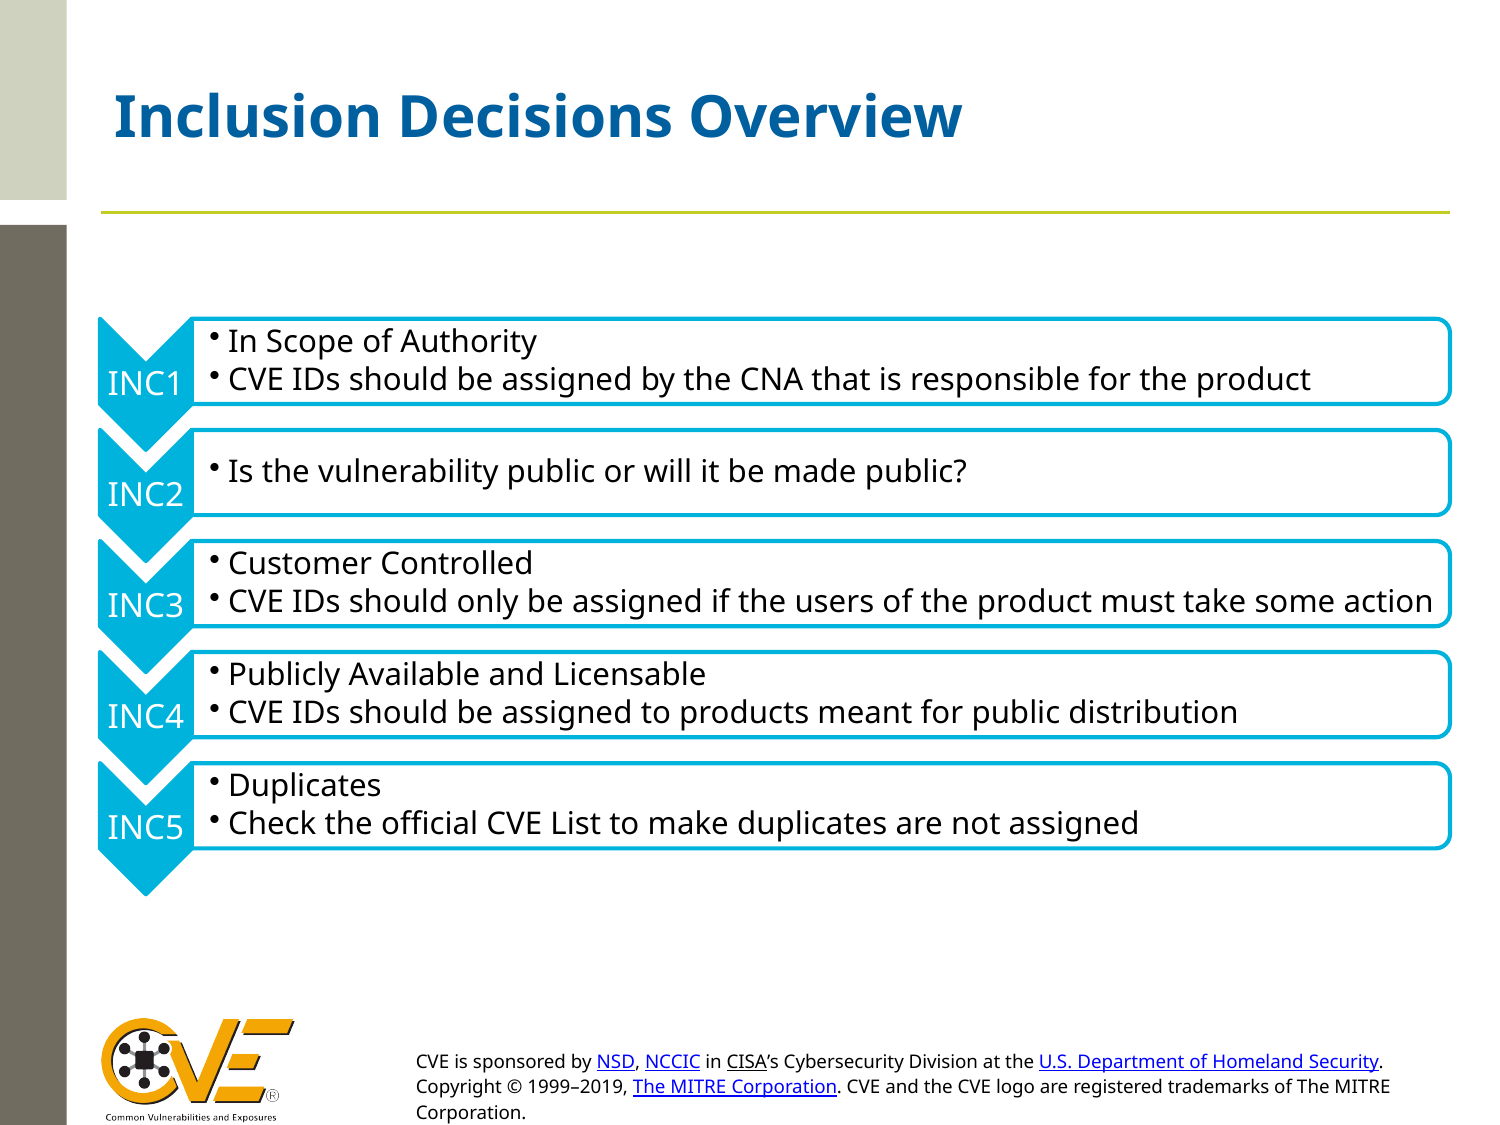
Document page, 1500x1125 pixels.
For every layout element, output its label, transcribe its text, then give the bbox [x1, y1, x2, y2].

title Inclusion Decisions Overview [99, 45, 1248, 188]
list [99, 318, 1451, 895]
picture [101, 1018, 295, 1123]
